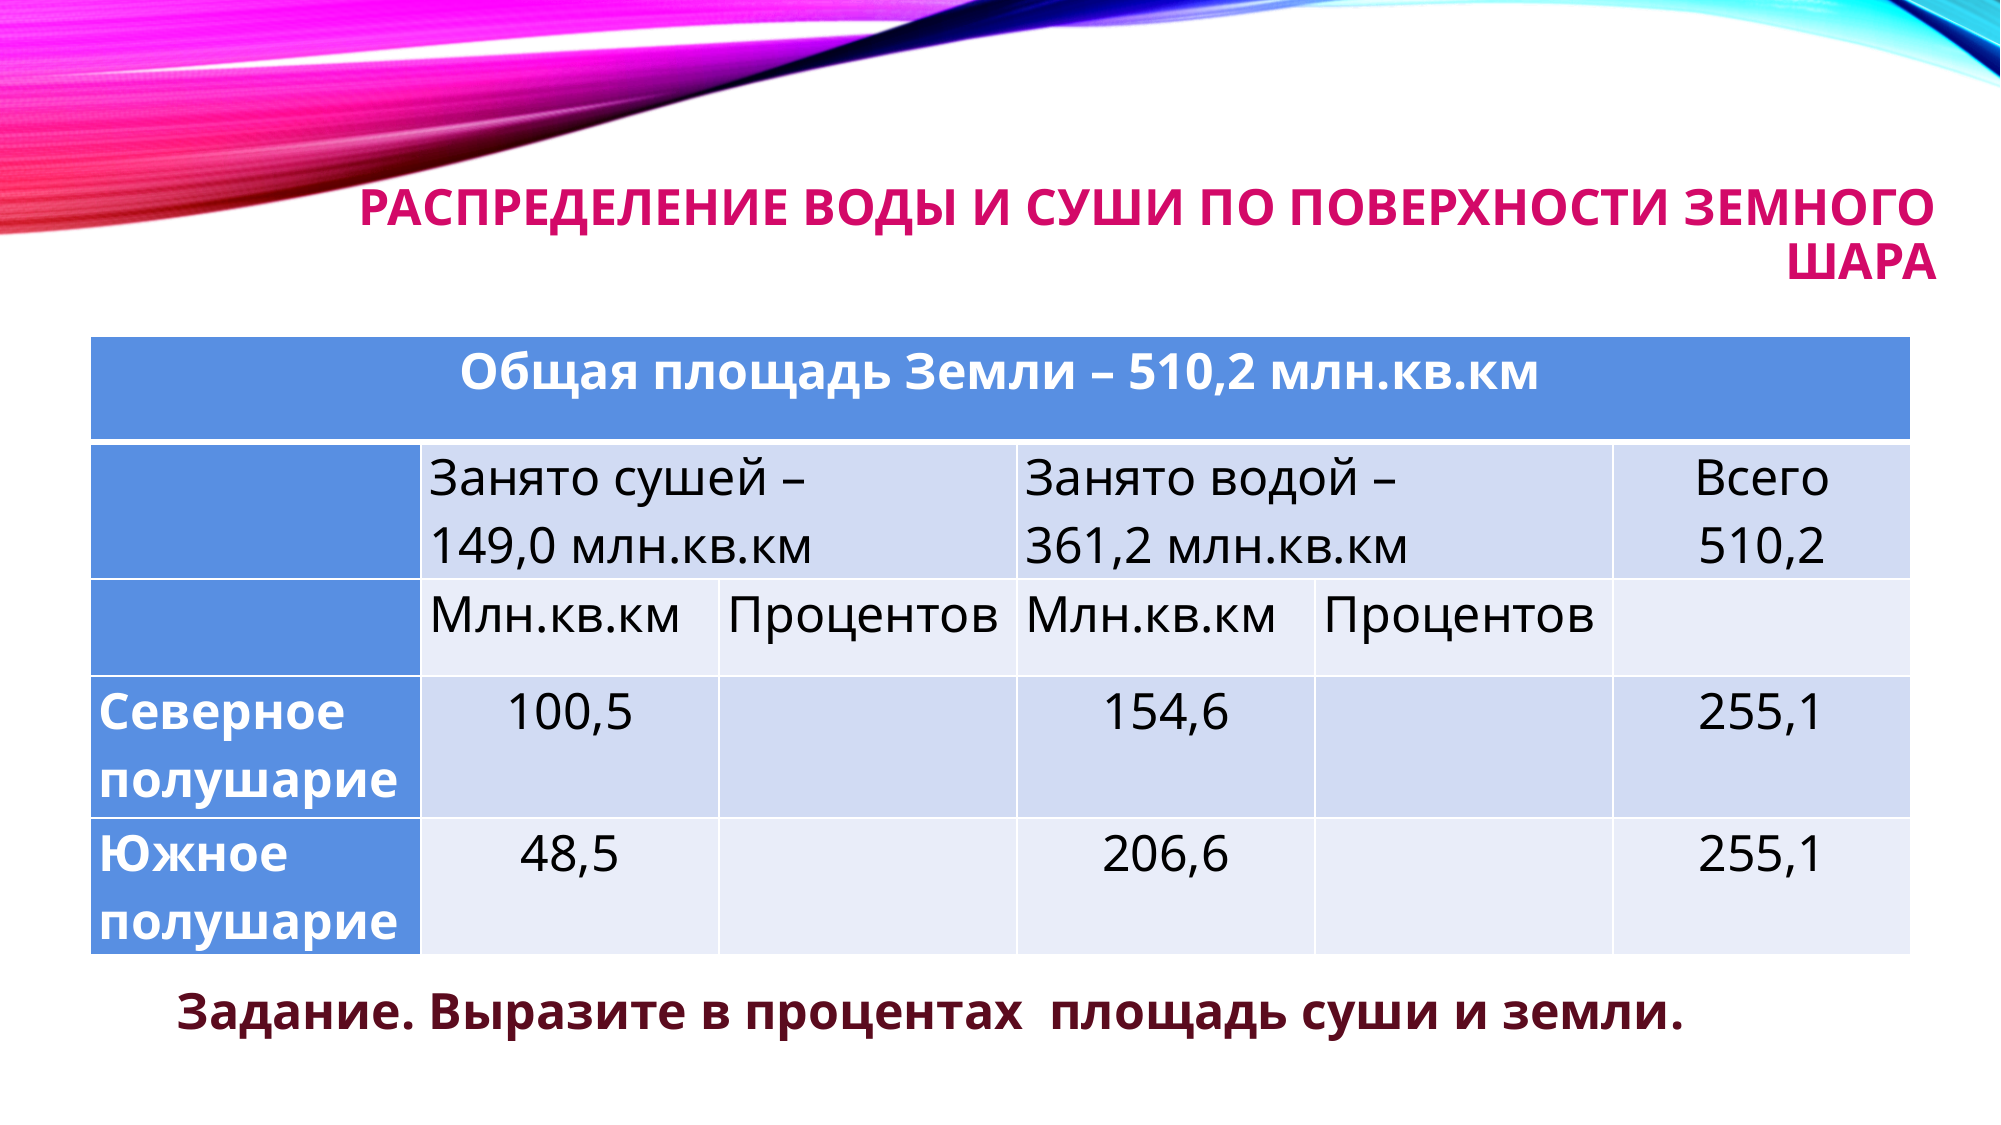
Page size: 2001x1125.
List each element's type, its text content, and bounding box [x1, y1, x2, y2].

table_cell Занято водой – 361,2 млн.кв.км [1018, 445, 1612, 578]
table_cell Южное полушарие [91, 819, 420, 954]
table_cell Северное полушарие [91, 677, 420, 817]
table_cell 154,6 [1018, 677, 1314, 817]
table_cell [720, 819, 1016, 954]
table_cell [91, 580, 420, 675]
table_cell 48,5 [422, 819, 718, 954]
table_cell [91, 445, 420, 578]
table_cell Процентов [720, 580, 1016, 675]
table_cell 206,6 [1018, 819, 1314, 954]
table_cell 100,5 [422, 677, 718, 817]
table_cell [720, 677, 1016, 817]
table_cell Всего 510,2 [1614, 445, 1910, 578]
picture [0, 0, 2000, 237]
table_cell Млн.кв.км [1018, 580, 1314, 675]
table_cell [1316, 819, 1612, 954]
table_cell Млн.кв.км [422, 580, 718, 675]
table_cell 255,1 [1614, 677, 1910, 817]
table_cell [1614, 580, 1910, 675]
table_cell Занято сушей – 149,0 млн.кв.км [422, 445, 1016, 578]
text_box Задание. Выразите в процентах площадь суши и земли. [161, 971, 1878, 1047]
title Распределение воды и суши по поверхности земного шара [320, 173, 1952, 298]
table_cell 255,1 [1614, 819, 1910, 954]
table_cell [1316, 677, 1612, 817]
picture [1890, 0, 2000, 75]
table_cell Процентов [1316, 580, 1612, 675]
table_header Общая площадь Земли – 510,2 млн.кв.км [91, 337, 1910, 439]
picture [1910, 0, 2000, 45]
